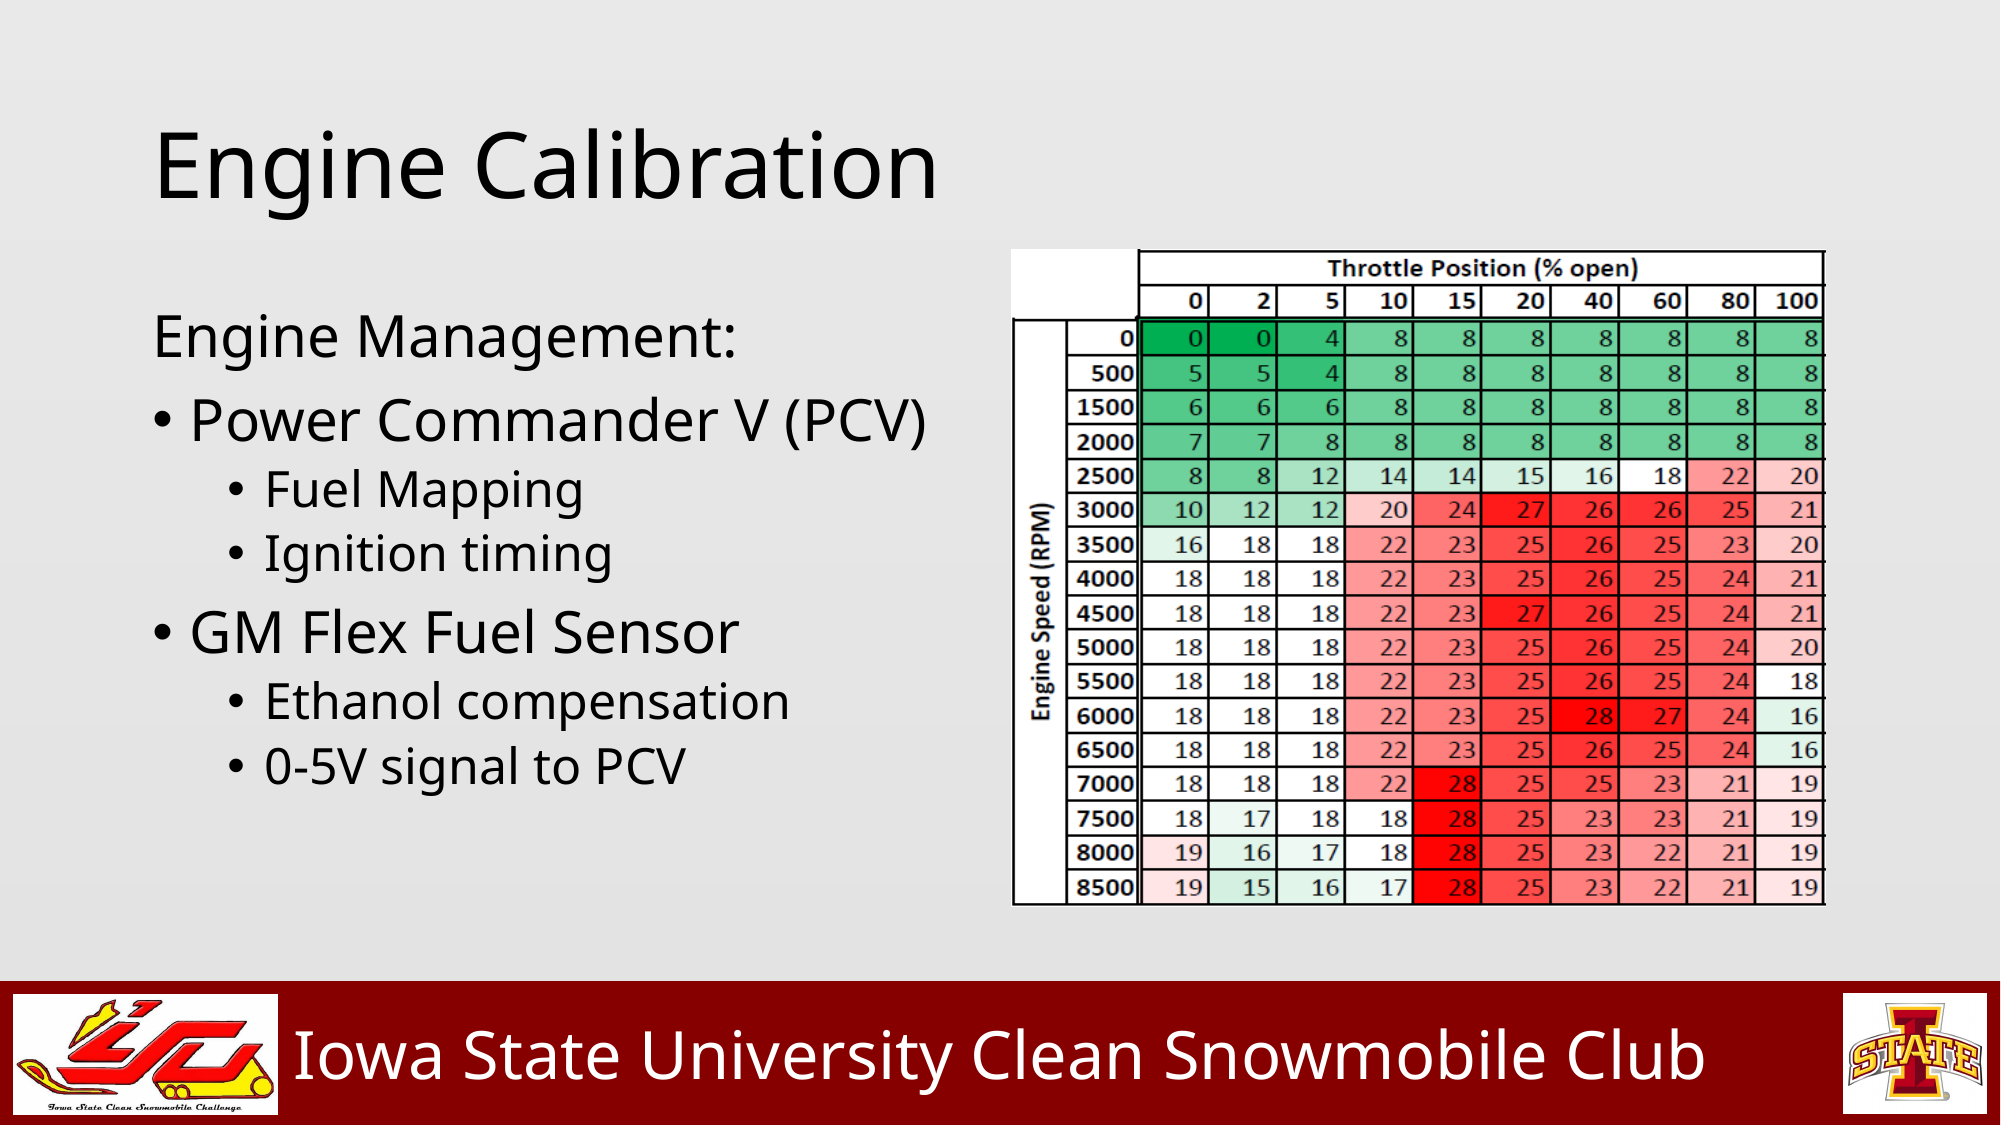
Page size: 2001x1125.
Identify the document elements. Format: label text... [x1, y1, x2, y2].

picture [13, 994, 278, 1115]
picture [1011, 249, 1826, 907]
picture [1843, 993, 1987, 1114]
title Engine Calibration [137, 59, 1863, 278]
list Engine Management: Power Commander V (PCV) Fuel Mapping Ignition timing GM Flex Fuel Sensor Ethanol compensation 0-5V signal to PCV [137, 299, 949, 940]
